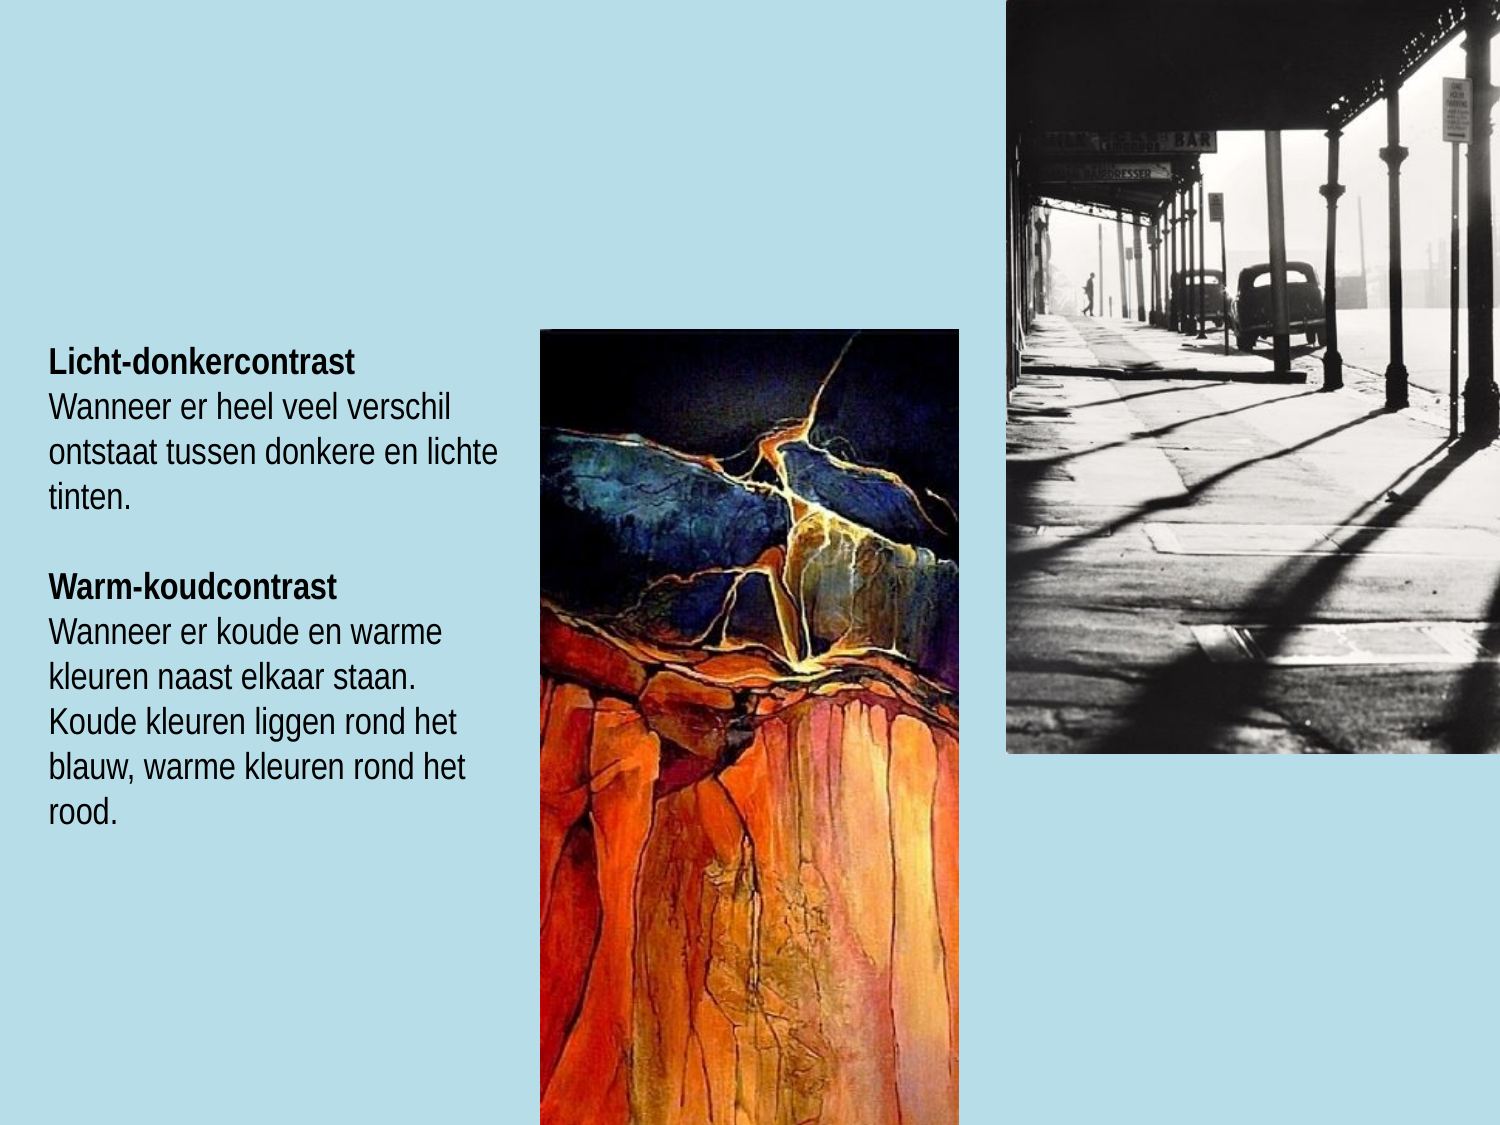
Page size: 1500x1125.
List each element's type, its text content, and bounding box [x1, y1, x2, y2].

picture [1005, 0, 1500, 754]
picture [539, 329, 959, 1125]
text_box Licht-donkercontrast Wanneer er heel veel verschil ontstaat tussen donkere en lichte tinten. Warm-koudcontrast Wanneer er koude en warme kleuren naast elkaar staan. Koude kleuren liggen rond het blauw, warme kleuren rond het rood. [33, 329, 515, 839]
